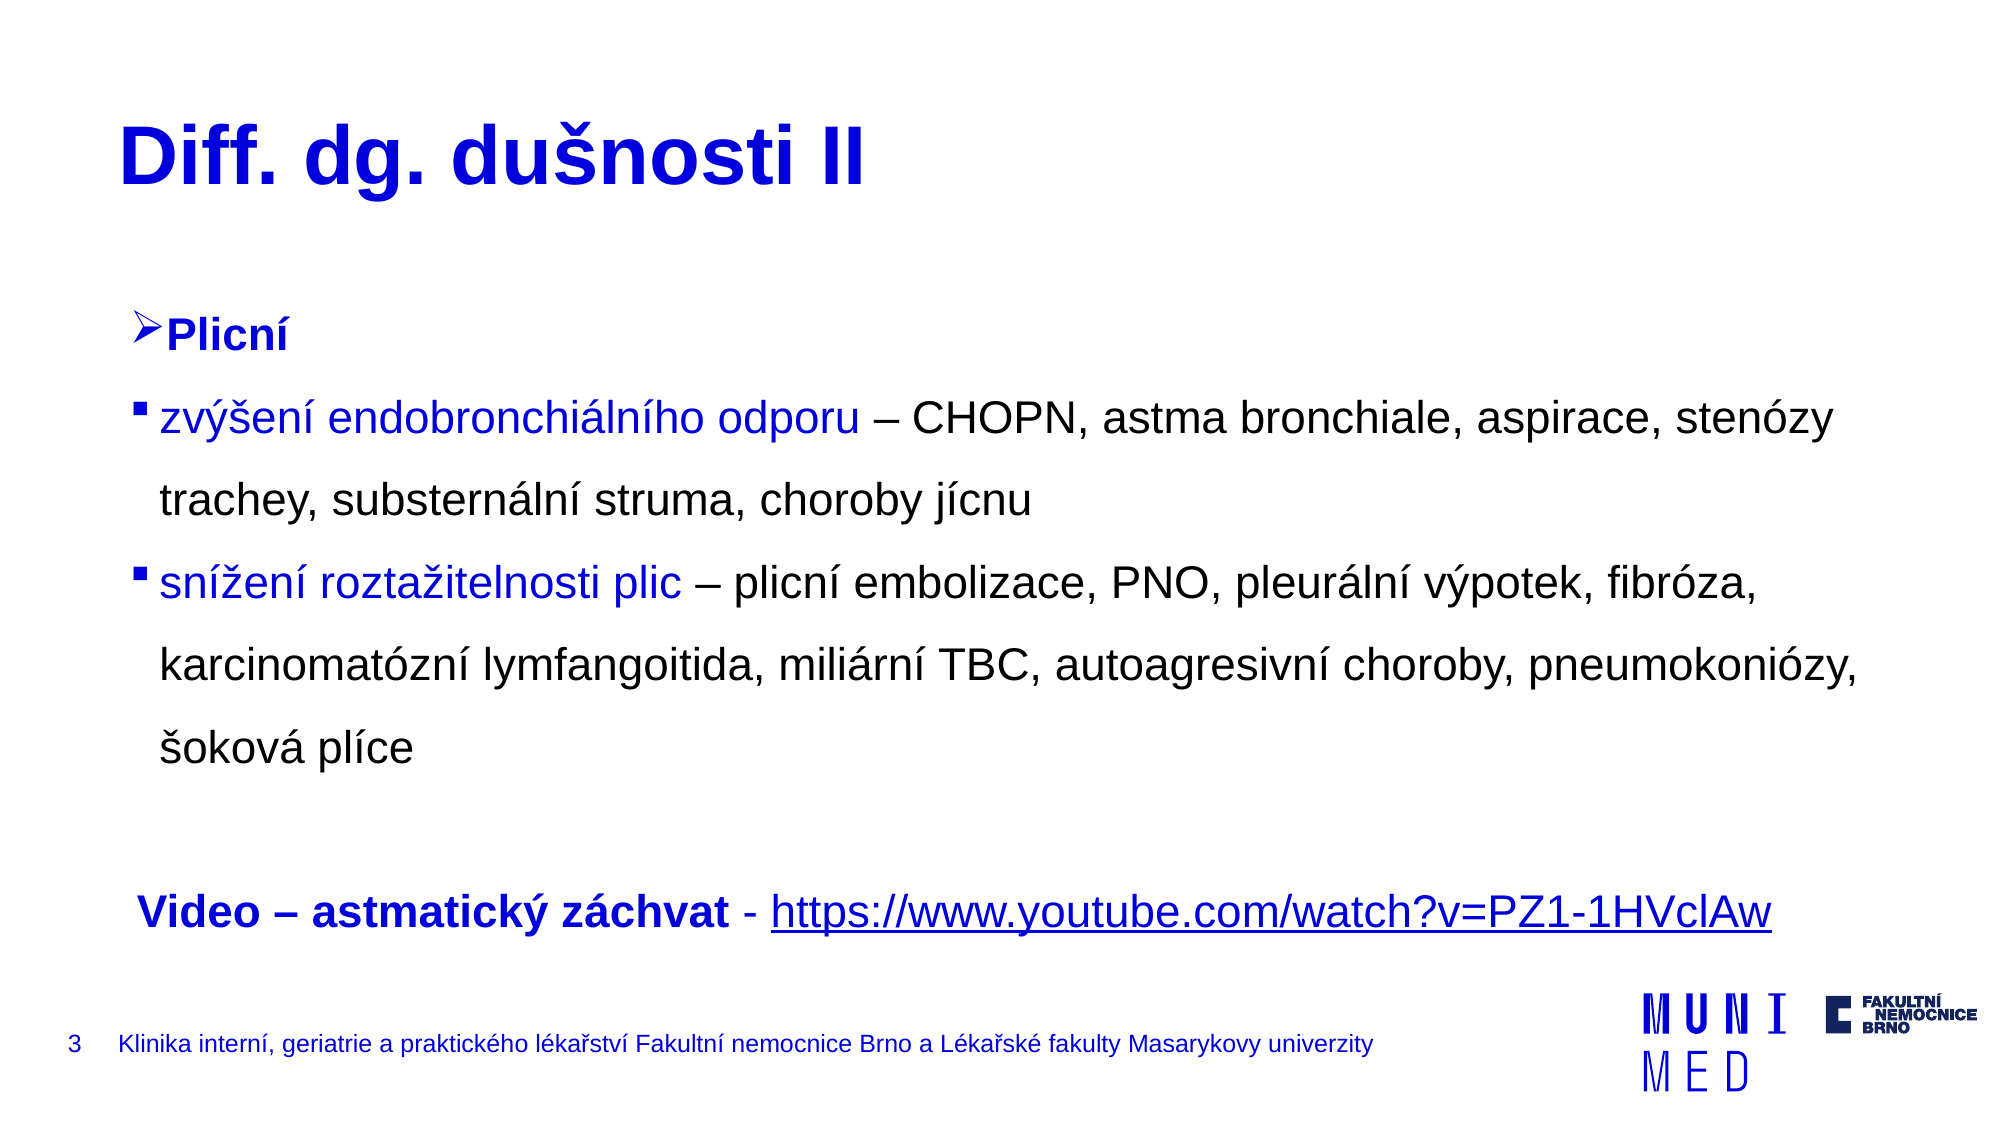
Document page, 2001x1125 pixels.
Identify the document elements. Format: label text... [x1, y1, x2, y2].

slide_number 3 [67, 1021, 110, 1063]
footer Klinika interní, geriatrie a praktického lékařství Fakultní nemocnice Brno a Lékařské fakulty Masarykovy univerzity [118, 1021, 1418, 1063]
title Diff. dg. dušnosti II [118, 118, 1883, 193]
list Plicní zvýšení endobronchiálního odporu – CHOPN, astma bronchiale, aspirace, stenózy trachey, substernální struma, choroby jícnu snížení roztažitelnosti plic – plicní embolizace, PNO, pleurální výpotek, fibróza, karcinomatózní lymfangoitida, miliární TBC, autoagresivní choroby, pneumokoniózy, šoková plíce Video – astmatický záchvat - https://www.youtube.com/watch?v=PZ1-1HVclAw [118, 277, 1883, 957]
